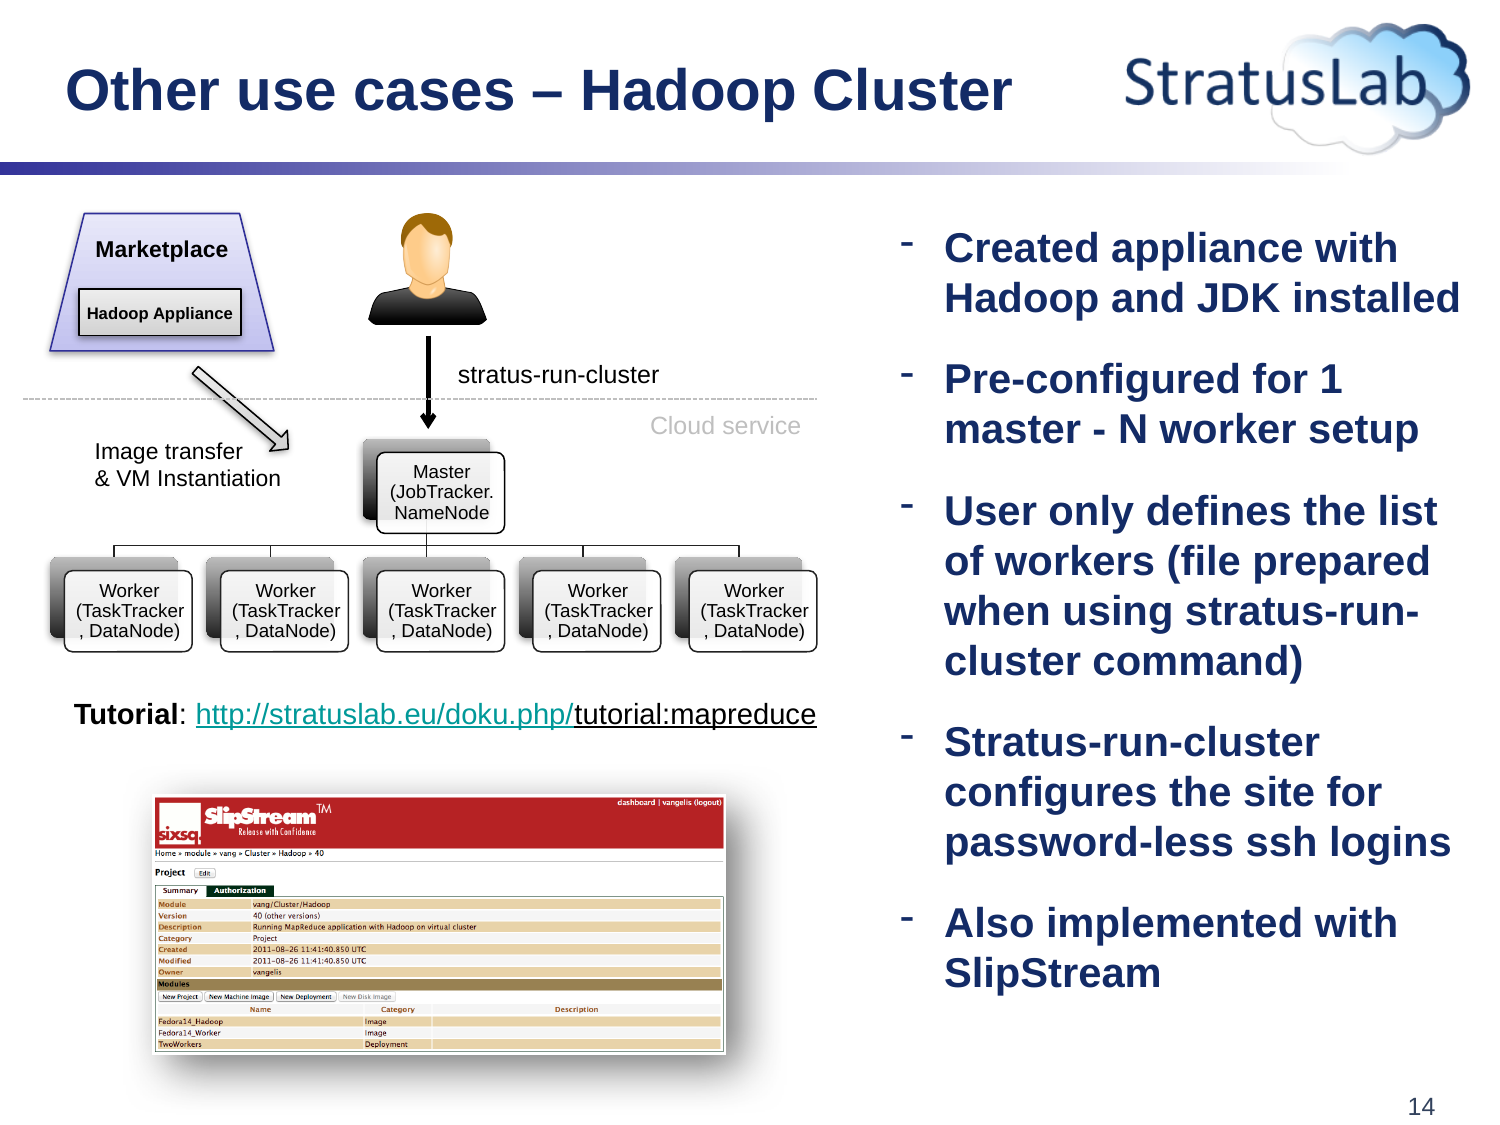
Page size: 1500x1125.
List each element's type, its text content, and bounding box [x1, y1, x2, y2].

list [49, 403, 818, 692]
text_box Tutorial: http://stratuslab.eu/doku.php/tutorial:mapreduce [59, 687, 833, 738]
picture [152, 794, 727, 1056]
list Created appliance with Hadoop and JDK installed Pre-configured for 1 master - N worker setup User only defines the list of workers (file prepared when using stratus-run-cluster command) Stratus-run-cluster configures the site for password-less ssh logins Also implemented with SlipStream [884, 213, 1500, 1112]
text_box stratus-run-cluster [443, 351, 675, 396]
text_box Hadoop Appliance [78, 288, 242, 336]
text_box Marketplace [49, 212, 275, 352]
picture [1113, 19, 1478, 162]
title Other use cases – Hadoop Cluster [49, 12, 1113, 163]
picture [368, 213, 487, 326]
text_box [191, 365, 235, 396]
